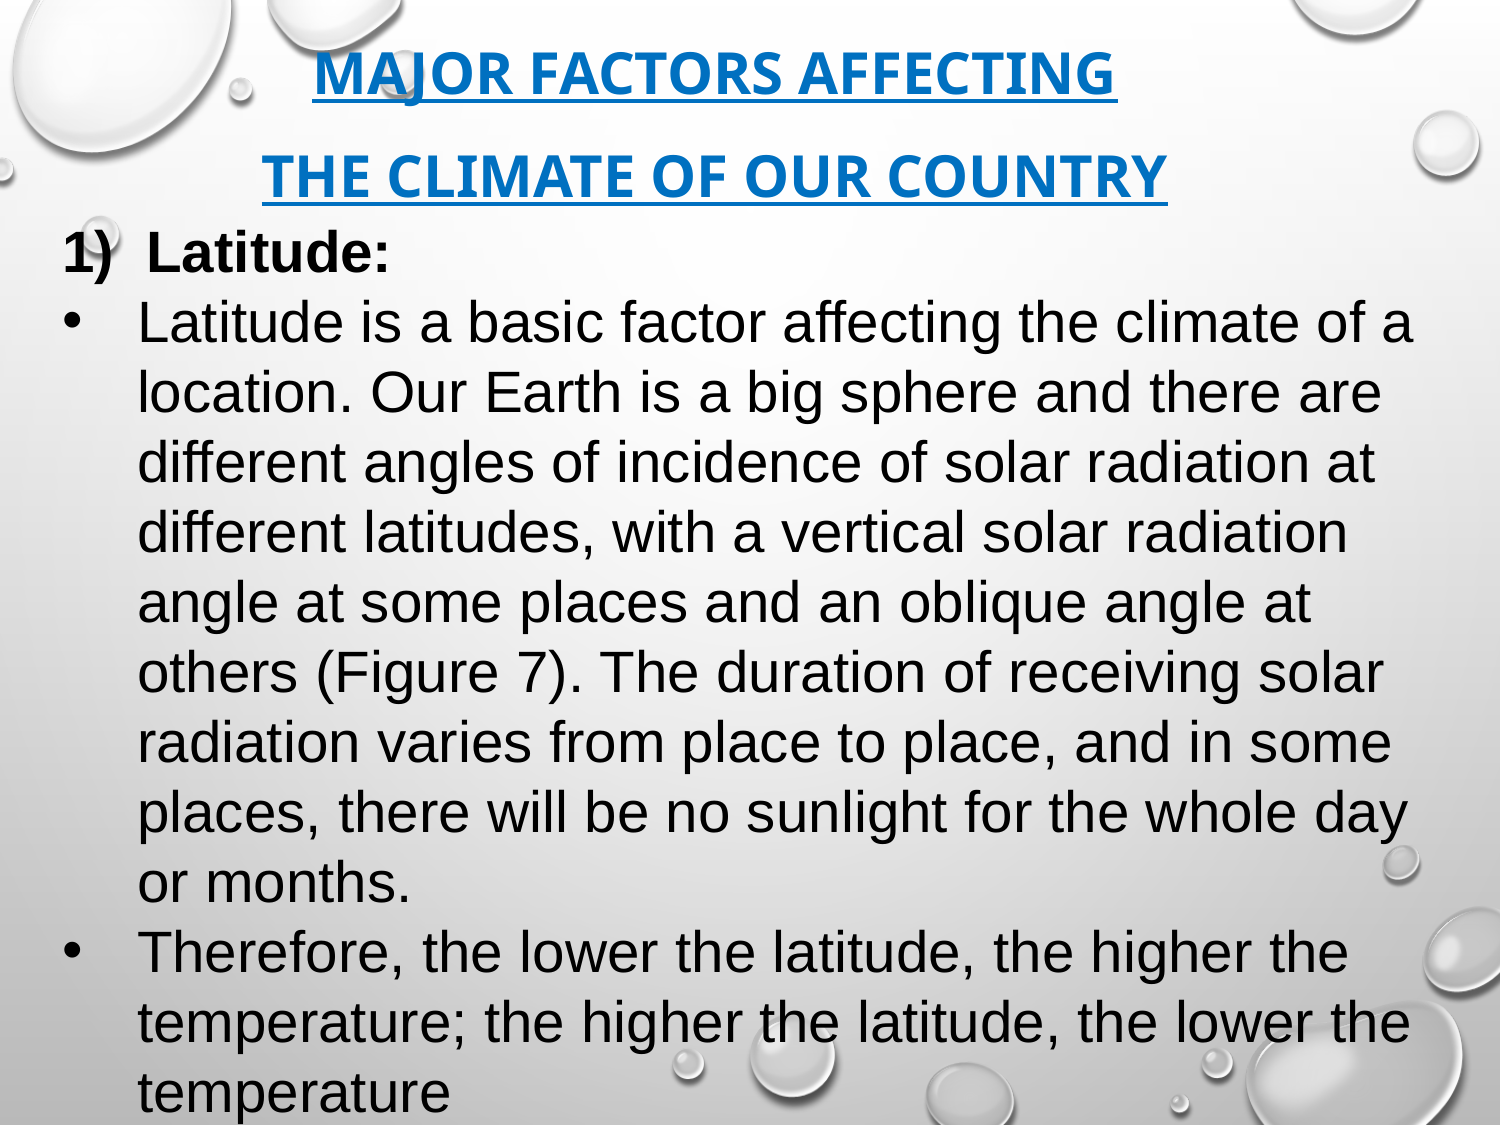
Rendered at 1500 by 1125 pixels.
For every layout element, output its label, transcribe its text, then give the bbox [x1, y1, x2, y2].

picture [0, 0, 1500, 1125]
text_box Latitude: Latitude is a basic factor affecting the climate of a location. Our Earth is a big sphere and there are different angles of incidence of solar radiation at different latitudes, with a vertical solar radiation angle at some places and an oblique angle at others (Figure 7). The duration of receiving solar radiation varies from place to place, and in some places, there will be no sunlight for the whole day or months. Therefore, the lower the latitude, the higher the temperature; the higher the latitude, the lower the temperature [47, 206, 1486, 1125]
list Major Factors affecting the climate of our country [77, 15, 1353, 206]
